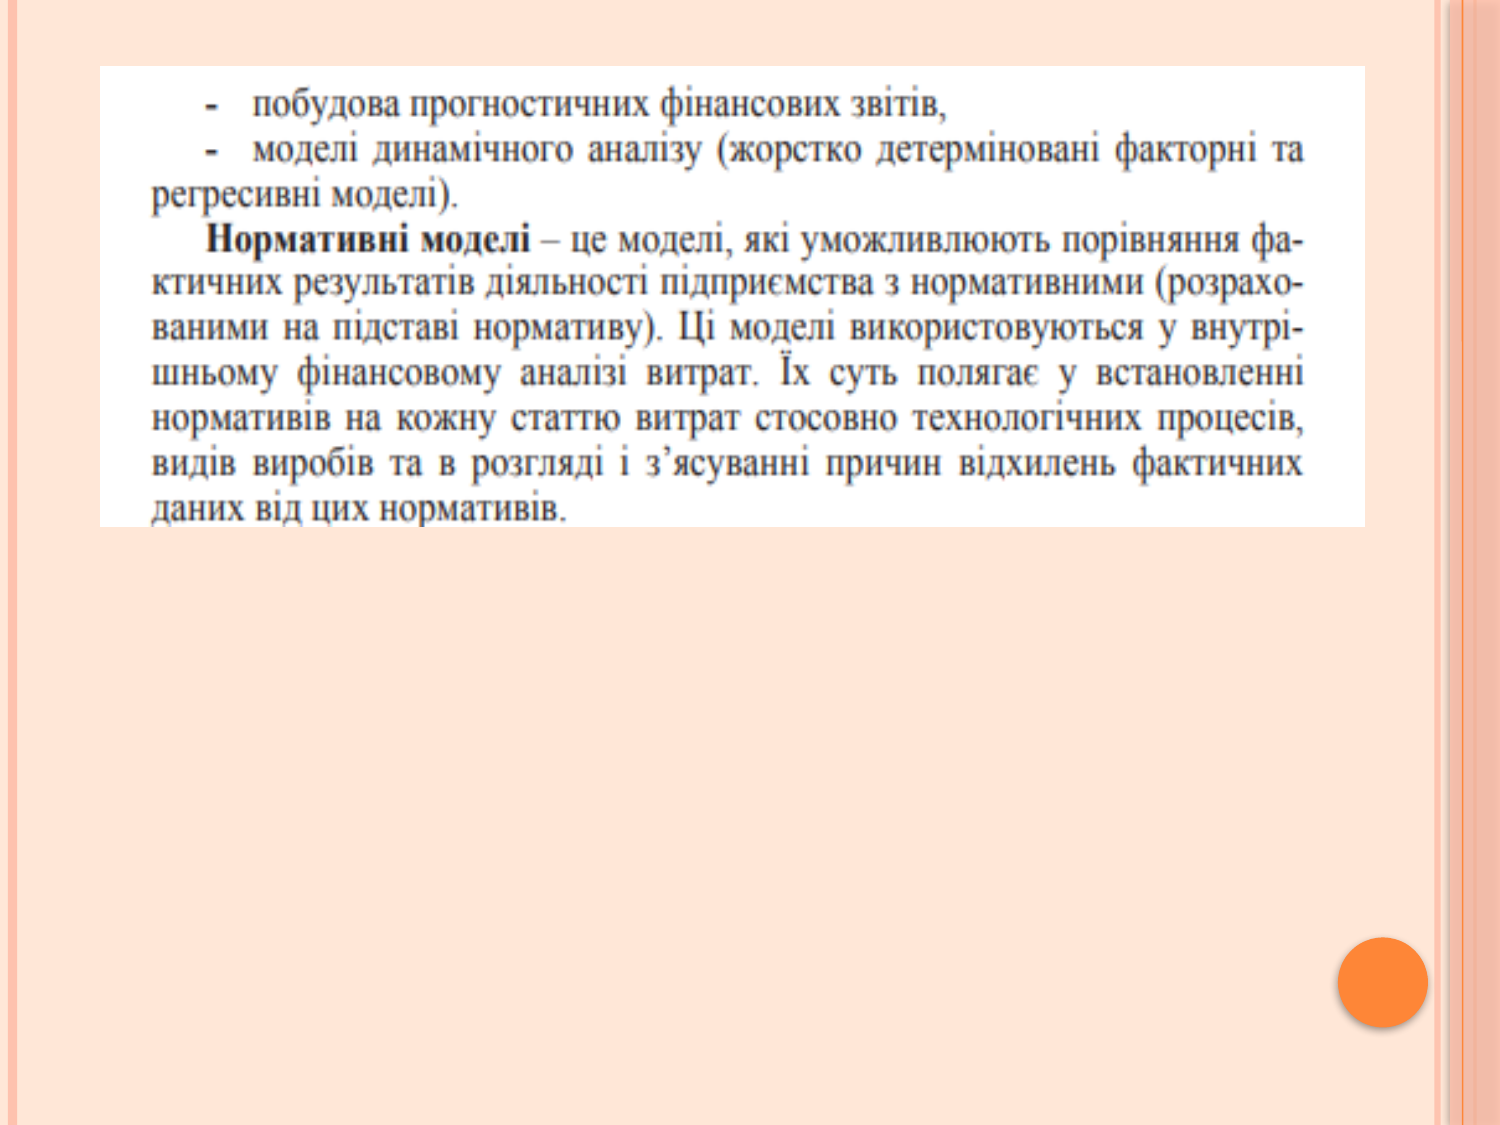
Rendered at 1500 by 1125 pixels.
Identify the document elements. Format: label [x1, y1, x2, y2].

list [99, 65, 1365, 528]
